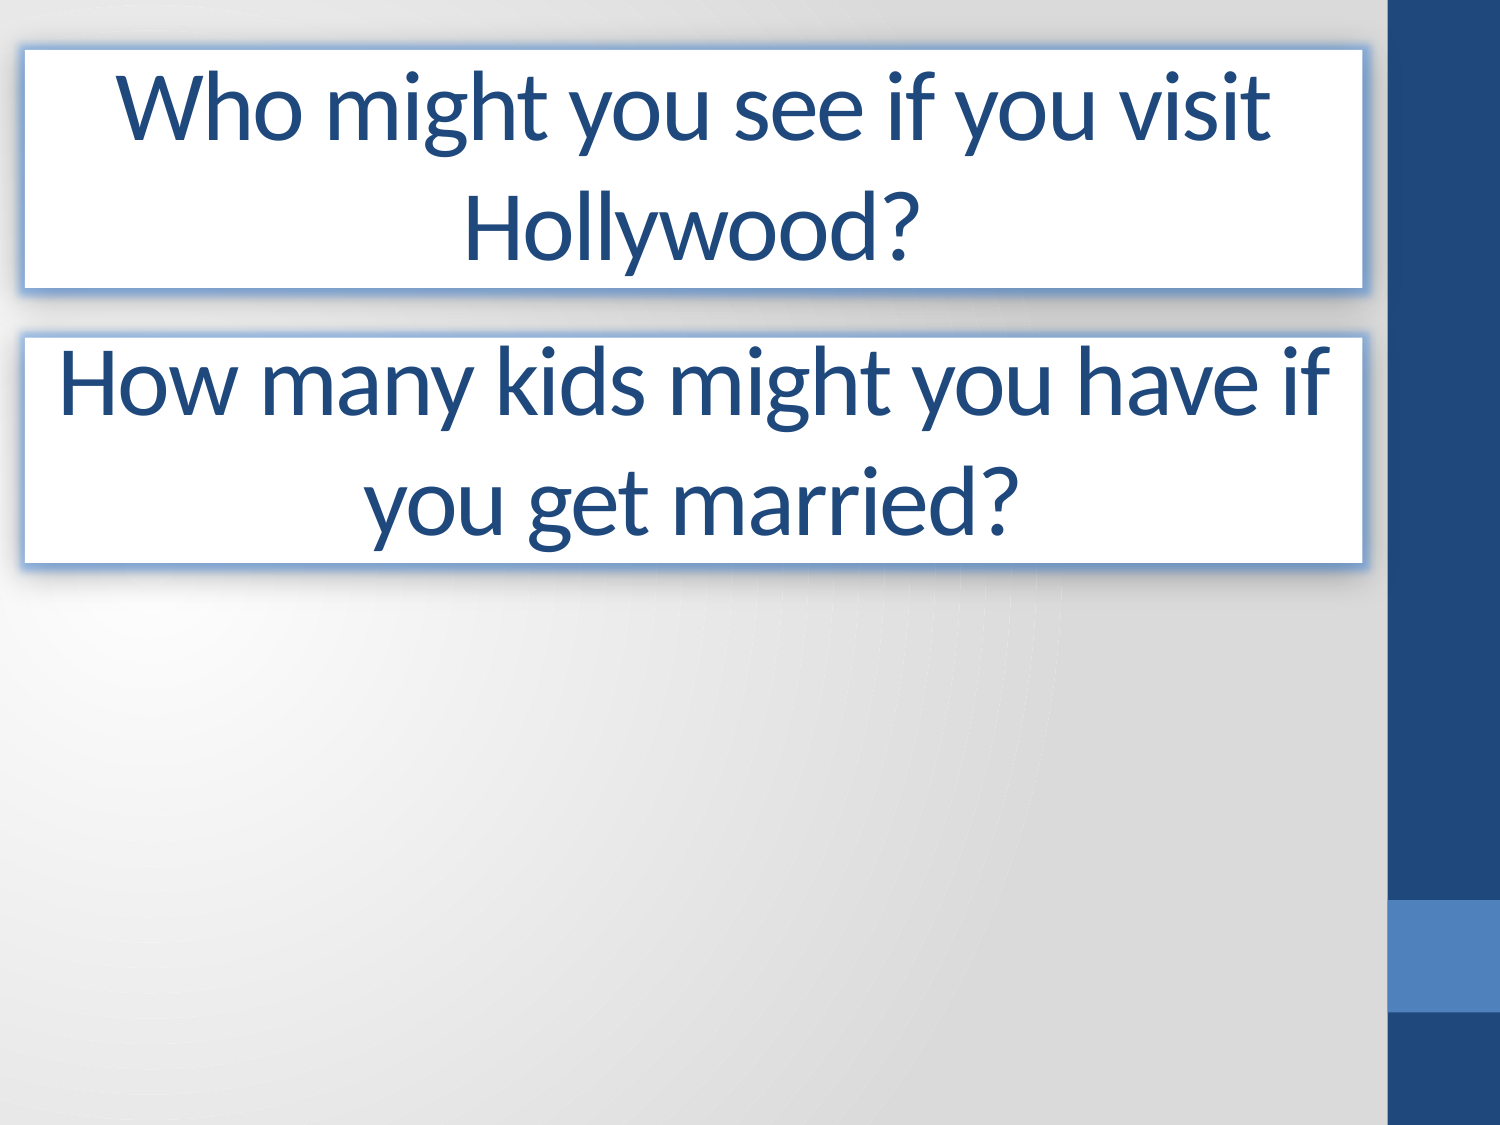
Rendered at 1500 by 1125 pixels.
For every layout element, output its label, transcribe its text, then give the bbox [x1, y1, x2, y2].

text_box How many kids might you have if you get married? [23, 335, 1364, 565]
text_box Who might you see if you visit Hollywood? [23, 48, 1364, 290]
